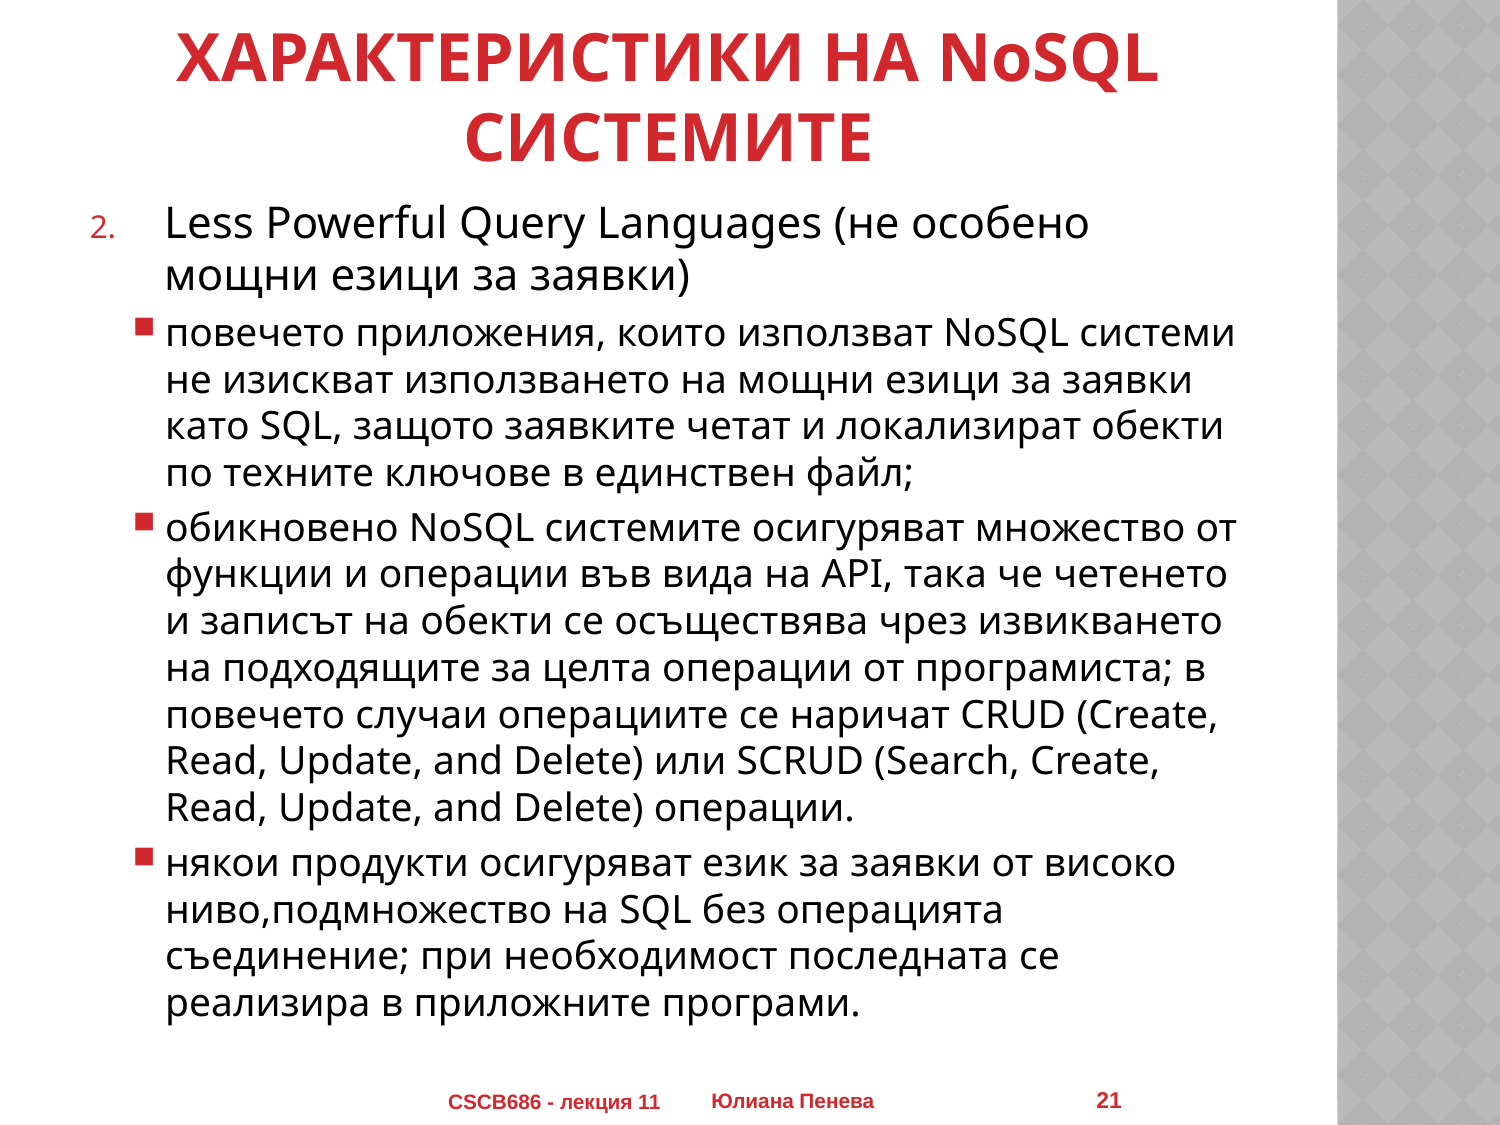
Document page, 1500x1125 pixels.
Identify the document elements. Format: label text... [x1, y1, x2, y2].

footer CSCB686 - лекция 11 [75, 1075, 675, 1114]
list Less Powerful Query Languages (не особено мощни езици за заявки) повечето приложения, които използват NoSQL системи не изискват използването на мощни езици за заявки като SQL, защото заявките четат и локализират обекти по техните ключове в единствен файл; обикновено NoSQL системите осигуряват множество от функции и операции във вида на API, така че четенето и записът на обекти се осъществява чрез извикването на подходящите за целта операции от програмиста; в повечето случаи операциите се наричат CRUD (Create, Read, Update, and Delete) или SCRUD (Search, Create, Read, Update, and Delete) операции. някои продукти осигуряват език за заявки от високо ниво,подмножество на SQL без операцията съединение; при необходимост последната се реализира в приложните програми. [75, 187, 1263, 1088]
slide_number 21 [1025, 1075, 1122, 1113]
slide_number Юлиана Пенева [696, 1075, 1025, 1113]
title Характеристики на NoSQL системите [75, 24, 1263, 175]
